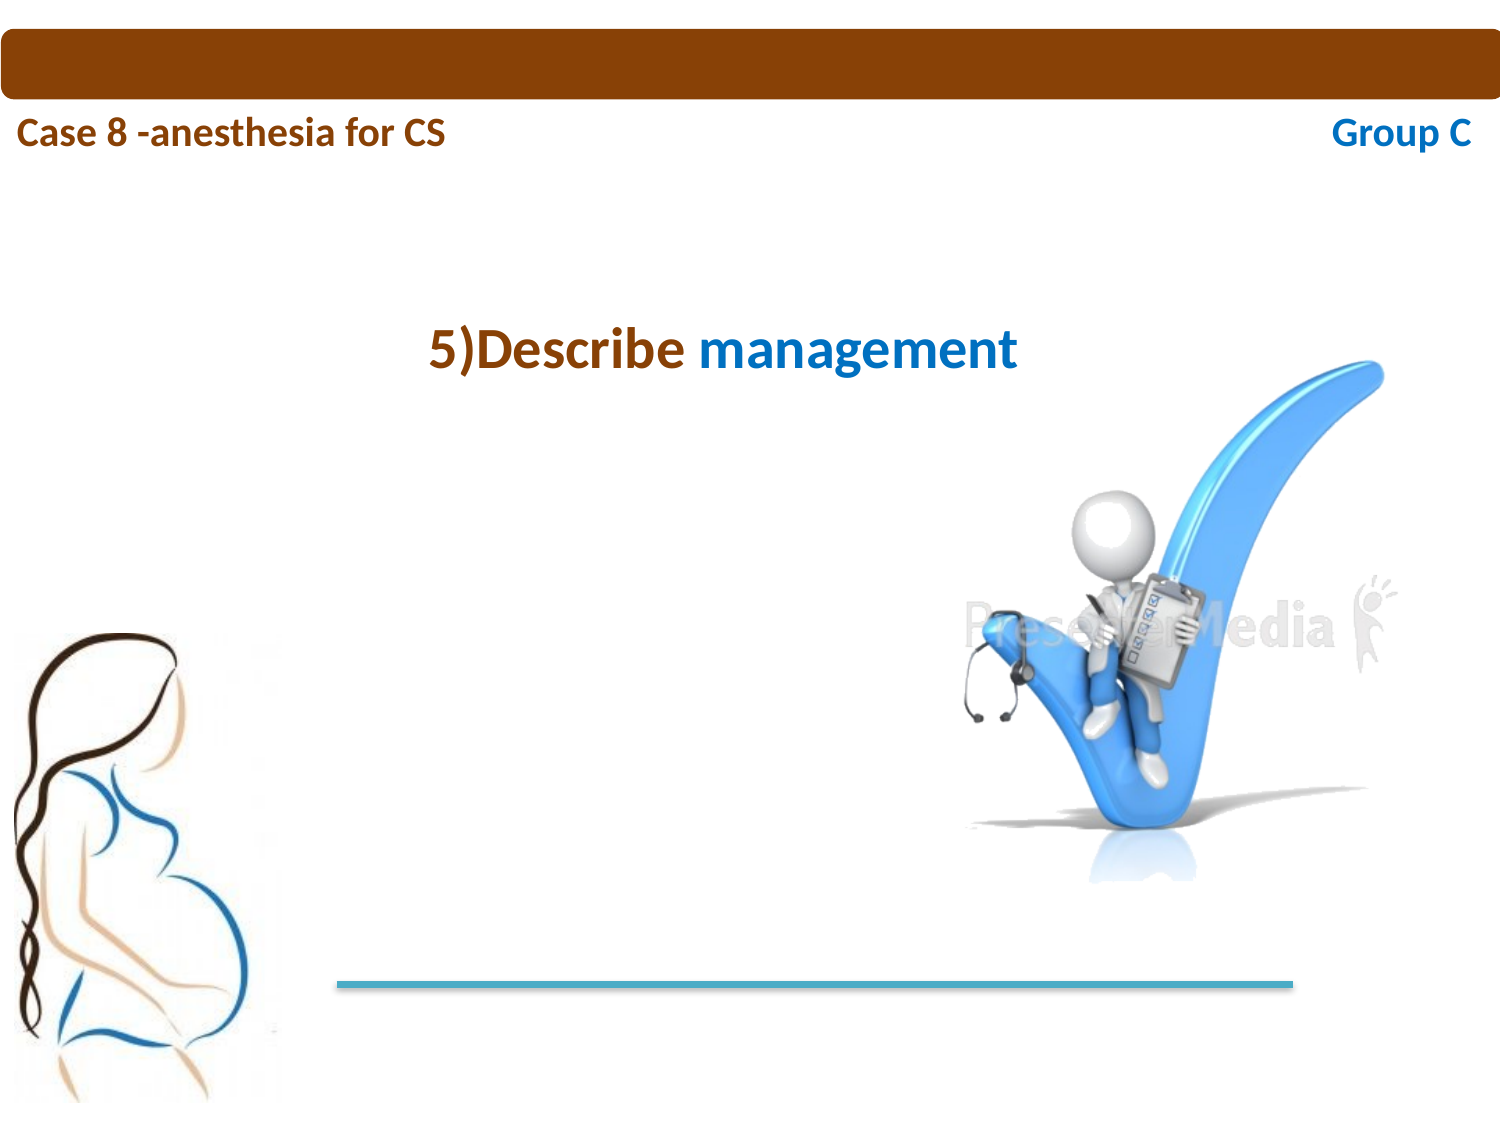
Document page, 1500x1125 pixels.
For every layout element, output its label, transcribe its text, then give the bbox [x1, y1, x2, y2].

picture [890, 354, 1448, 912]
text_box [0, 28, 1500, 100]
text_box 5)Describe management [13, 302, 1447, 388]
text_box Case 8 -anesthesia for CS [2, 97, 462, 163]
picture [14, 633, 282, 1103]
text_box Group C [1316, 97, 1487, 163]
